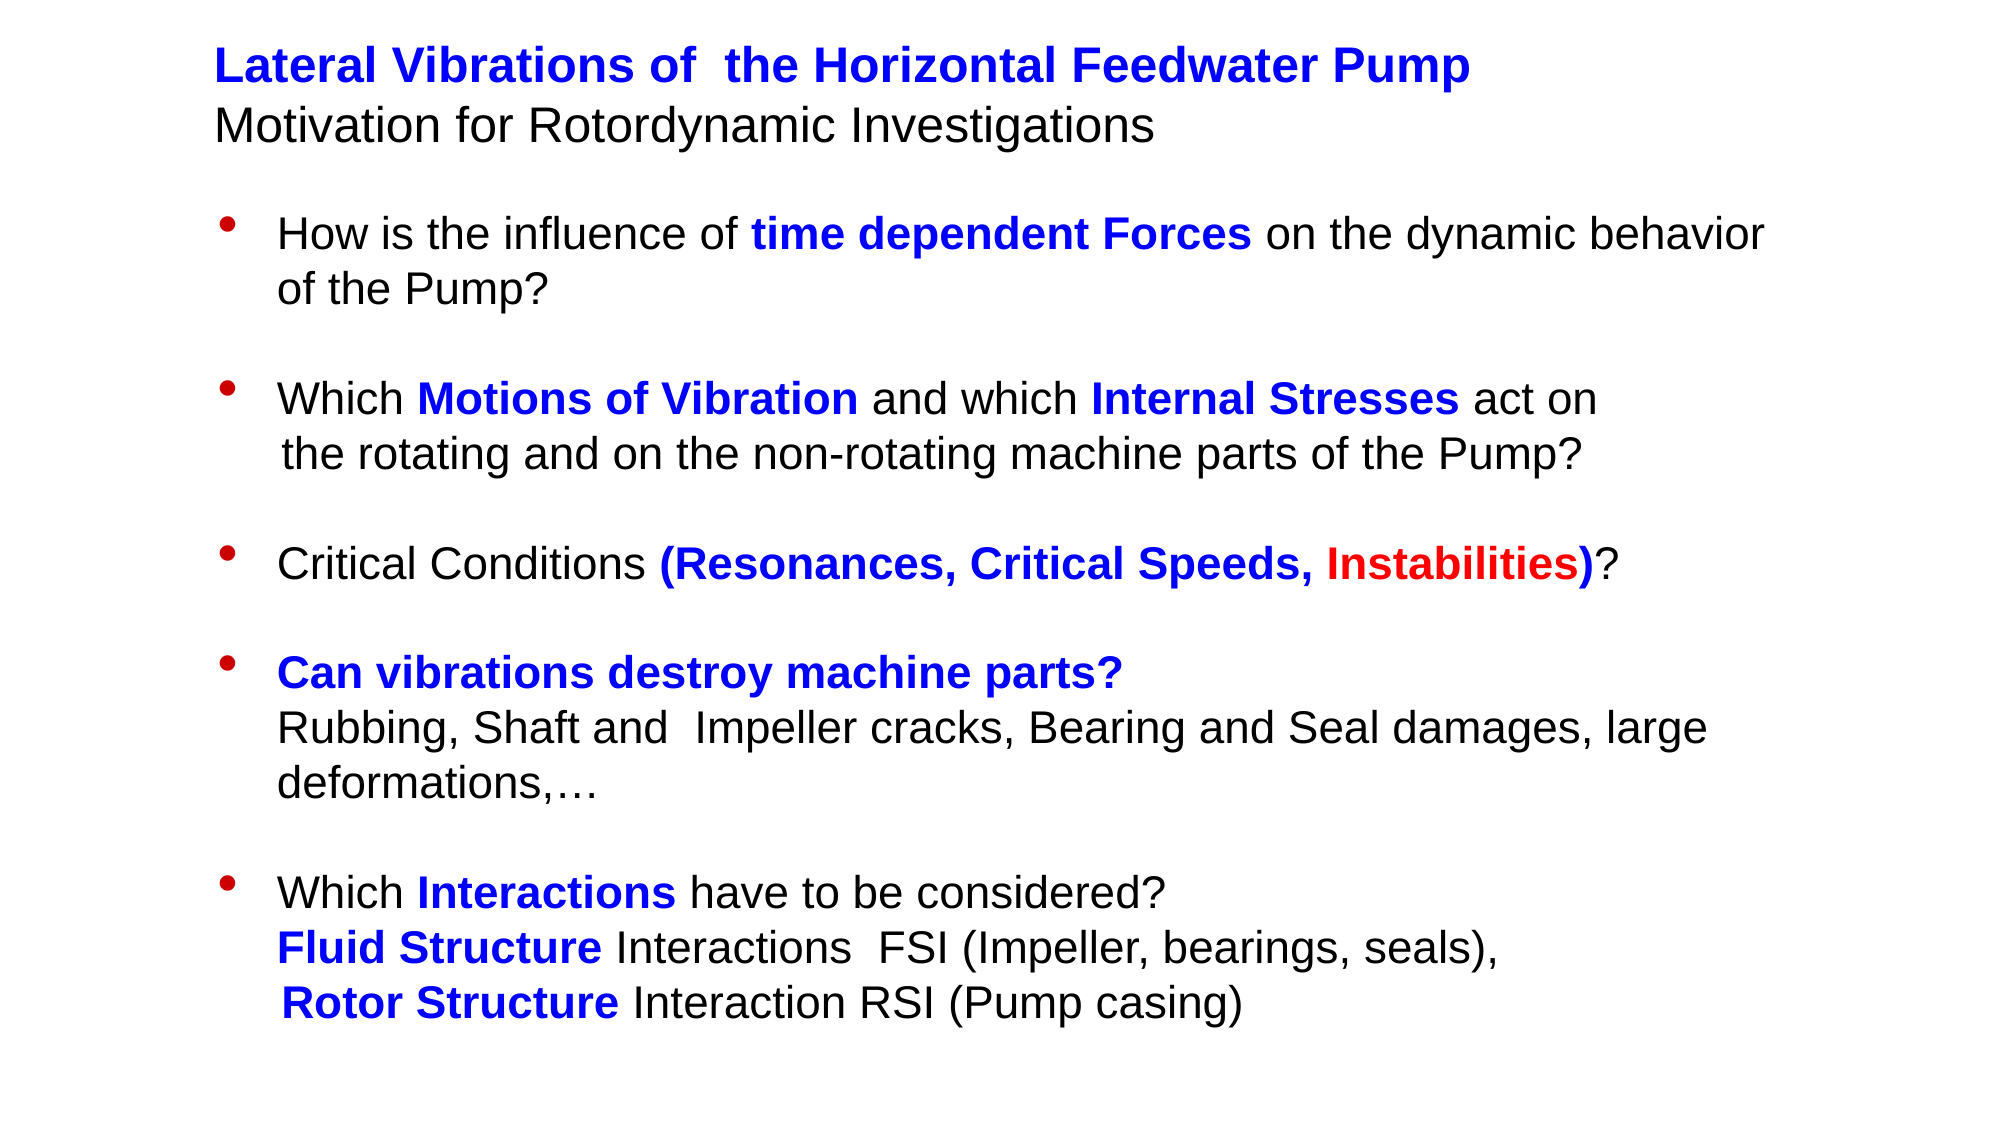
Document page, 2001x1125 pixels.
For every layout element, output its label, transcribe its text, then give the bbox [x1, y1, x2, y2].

text_box Lateral Vibrations of the Horizontal Feedwater Pump Motivation for Rotordynamic Investigations [184, 25, 1633, 160]
text_box How is the influence of time dependent Forces on the dynamic behavior of the Pump? Which Motions of Vibration and which Internal Stresses act on the rotating and on the non-rotating machine parts of the Pump? Critical Conditions (Resonances, Critical Speeds, Instabilities)? Can vibrations destroy machine parts? Rubbing, Shaft and Impeller cracks, Bearing and Seal damages, large deformations,… Which Interactions have to be considered? Fluid Structure Interactions FSI (Impeller, bearings, seals), Rotor Structure Interaction RSI (Pump casing) [202, 196, 1799, 1036]
